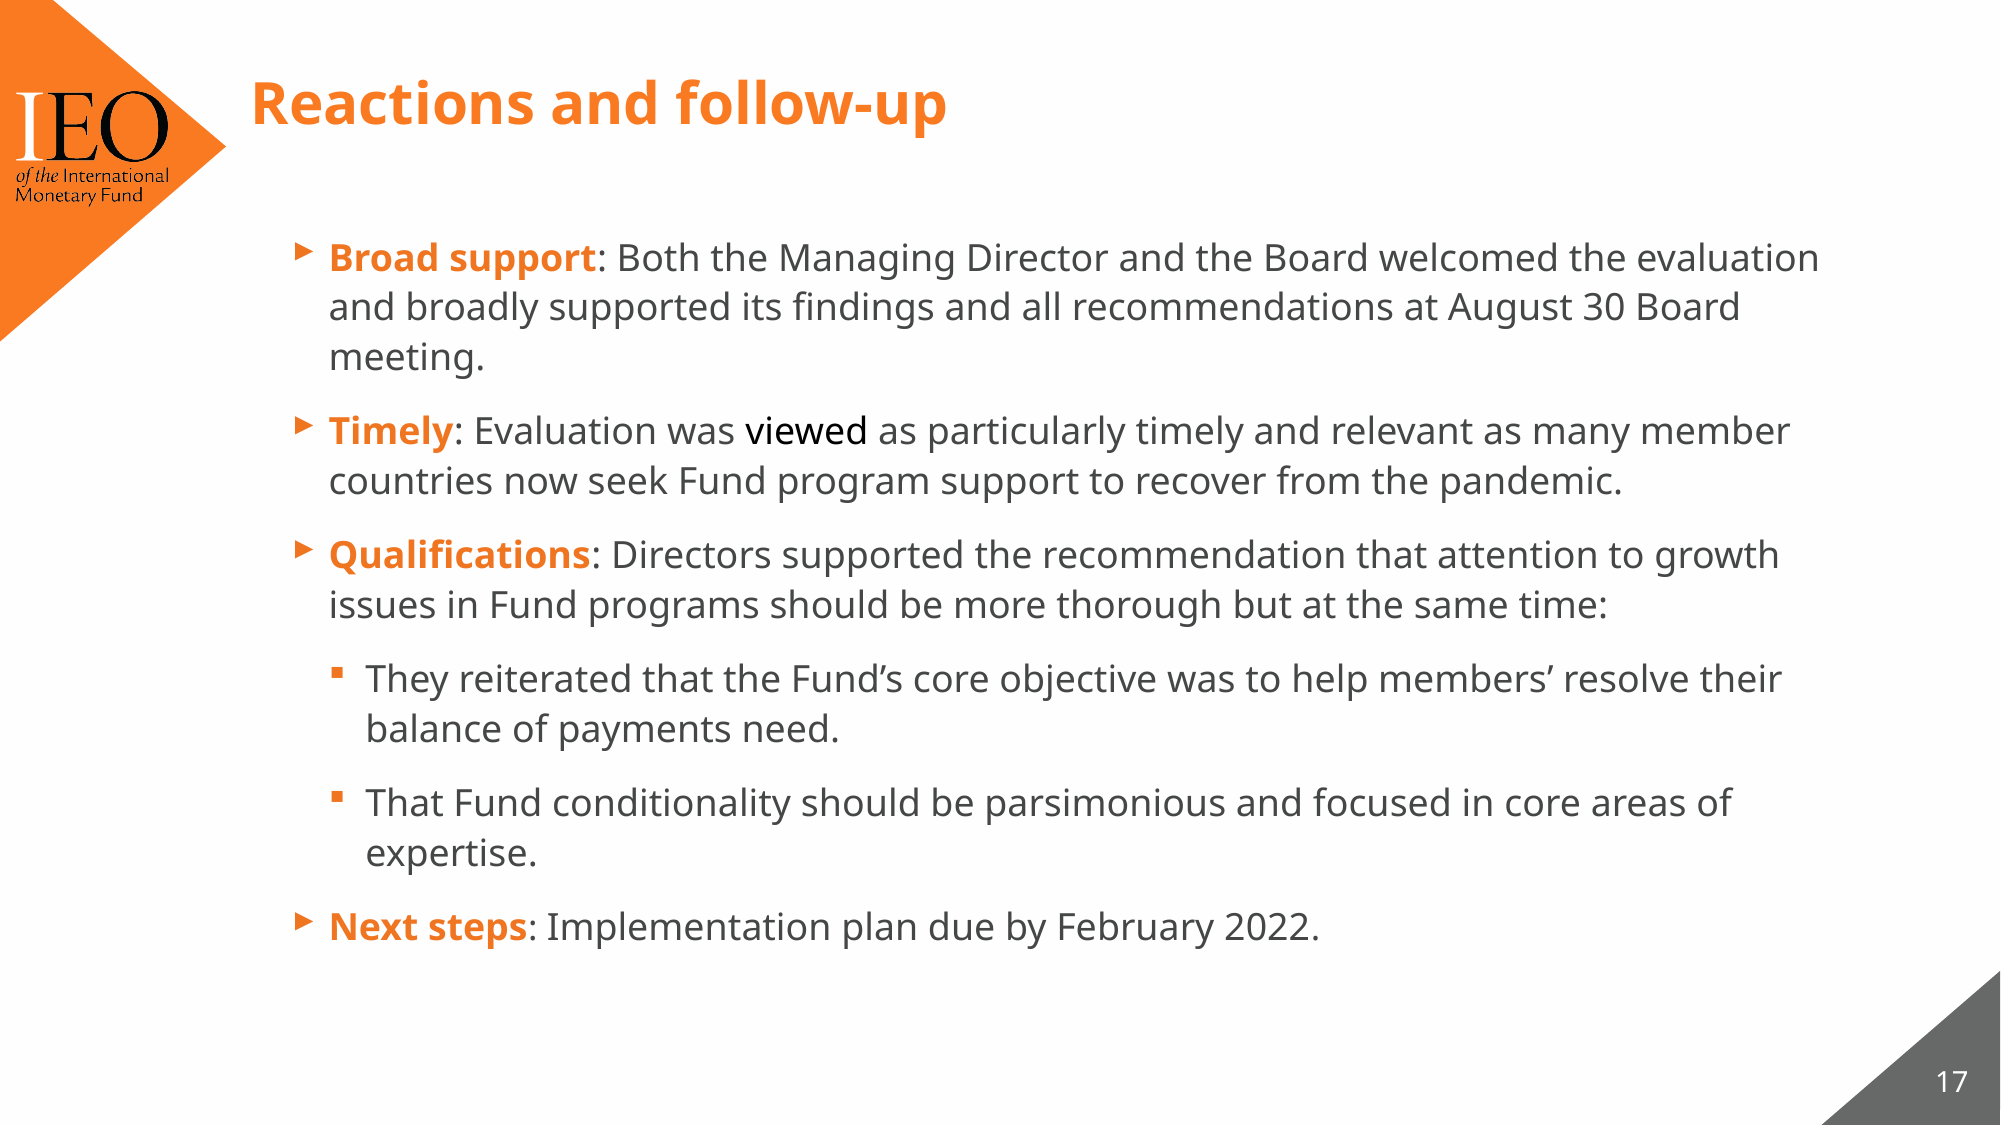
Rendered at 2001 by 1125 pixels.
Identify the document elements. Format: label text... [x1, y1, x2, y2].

title Reactions and follow-up [250, 65, 1869, 144]
picture [16, 91, 168, 207]
list Broad support: Both the Managing Director and the Board welcomed the evaluation and broadly supported its findings and all recommendations at August 30 Board meeting. Timely: Evaluation was viewed as particularly timely and relevant as many member countries now seek Fund program support to recover from the pandemic. Qualifications: Directors supported the recommendation that attention to growth issues in Fund programs should be more thorough but at the same time: They reiterated that the Fund’s core objective was to help members’ resolve their balance of payments need. That Fund conditionality should be parsimonious and focused in core areas of expertise. Next steps: Implementation plan due by February 2022. [268, 221, 1869, 974]
